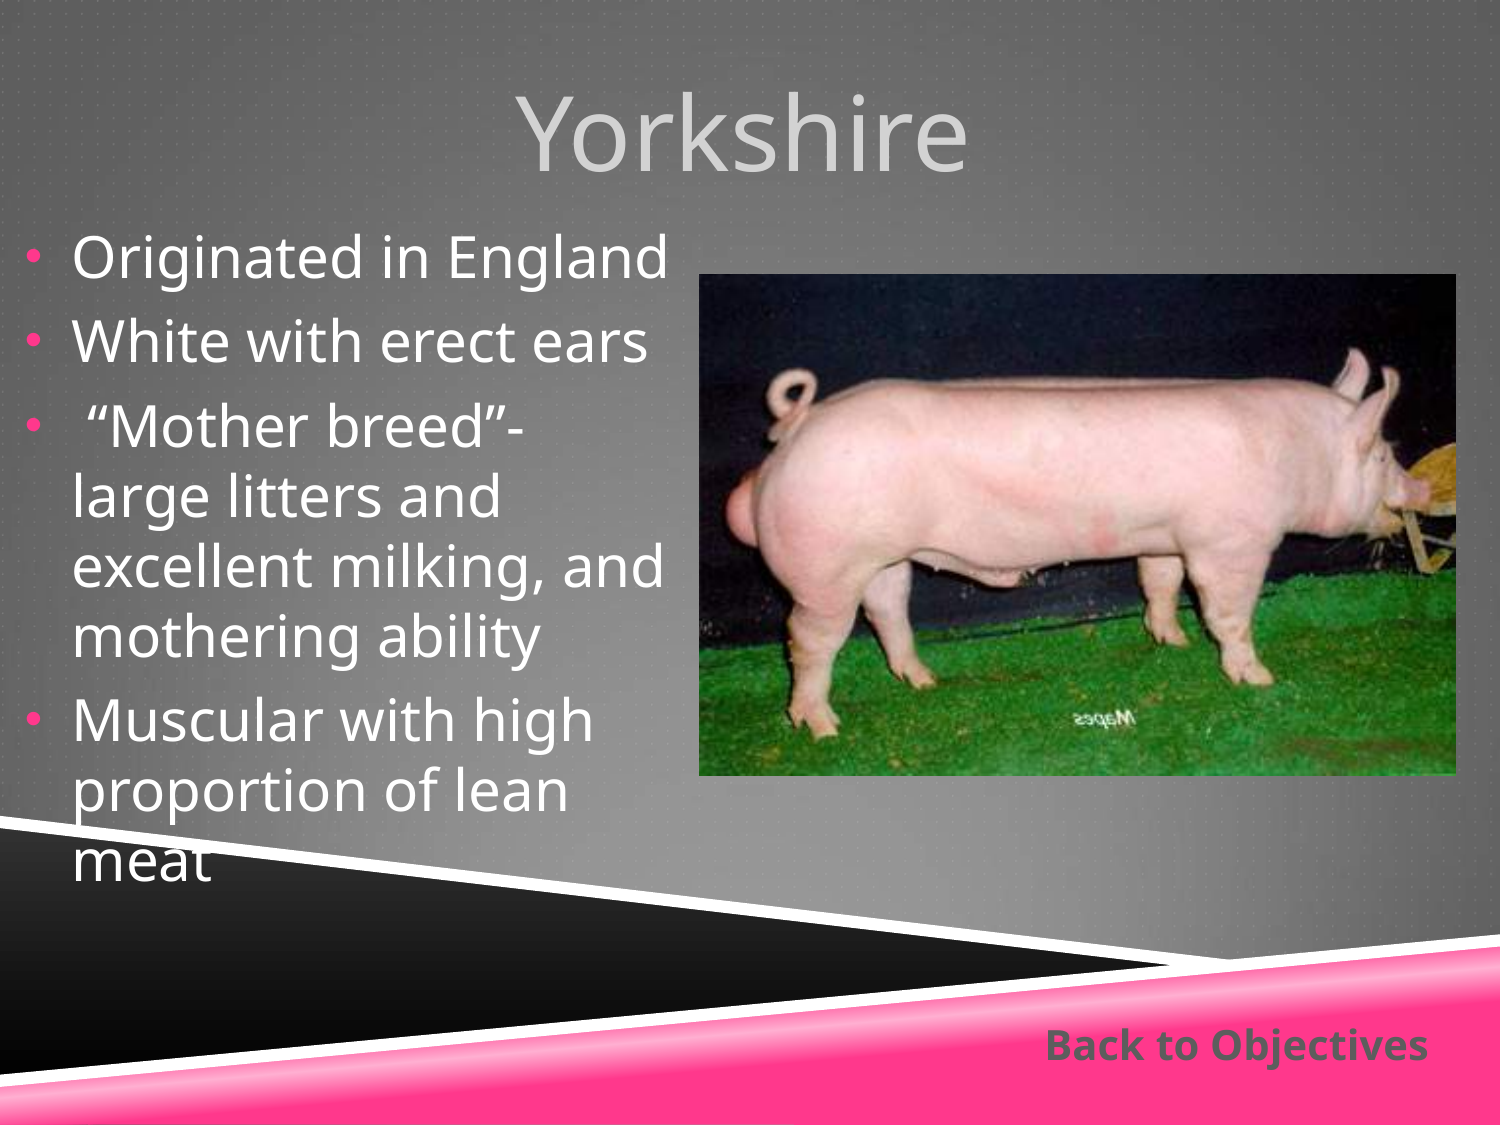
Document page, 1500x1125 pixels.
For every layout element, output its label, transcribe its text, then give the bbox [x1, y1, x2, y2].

picture [0, 0, 1500, 959]
title Yorkshire [37, 50, 1450, 200]
list Originated in England White with erect ears “Mother breed”- large litters and excellent milking, and mothering ability Muscular with high proportion of lean meat [24, 212, 675, 837]
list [699, 274, 1456, 776]
text_box Back to Objectives [1029, 1011, 1444, 1077]
